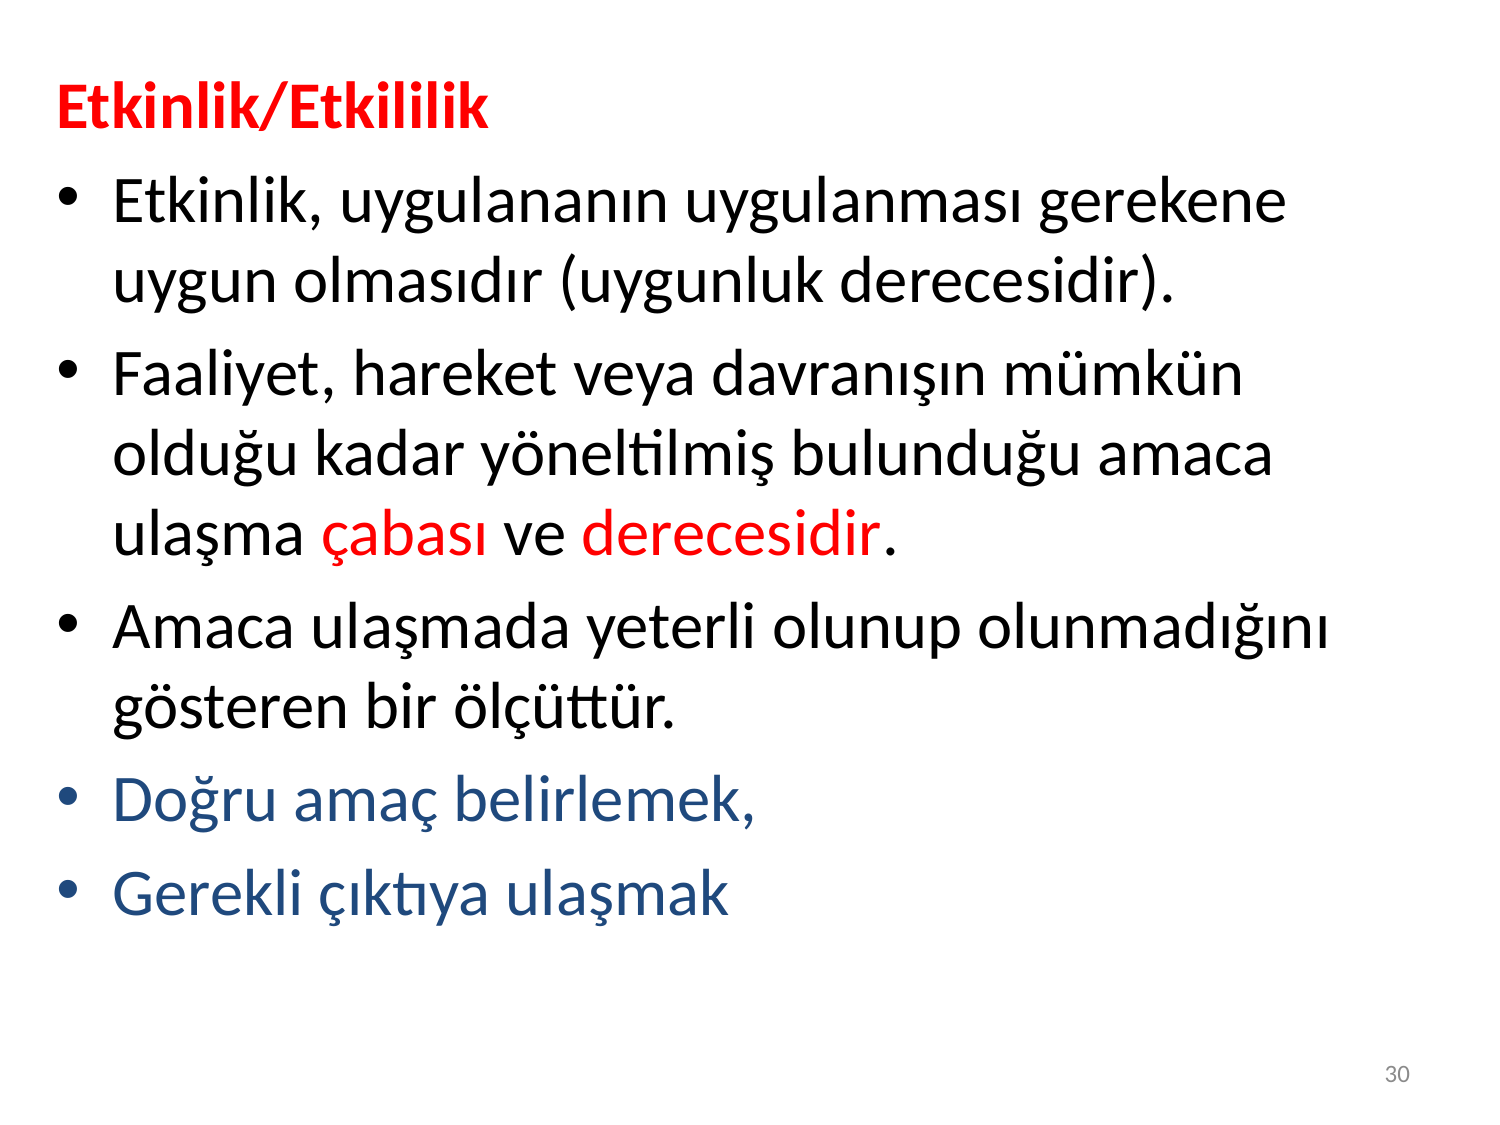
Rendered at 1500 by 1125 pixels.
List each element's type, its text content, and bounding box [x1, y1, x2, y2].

list Etkinlik/Etkililik Etkinlik, uygulananın uygulanması gerekene uygun olmasıdır (uygunluk derecesidir). Faaliyet, hareket veya davranışın mümkün olduğu kadar yöneltilmiş bulunduğu amaca ulaşma çabası ve derecesidir. Amaca ulaşmada yeterli olunup olunmadığını gösteren bir ölçüttür. Doğru amaç belirlemek, Gerekli çıktıya ulaşmak [41, 54, 1459, 988]
slide_number 30 [1074, 1042, 1425, 1103]
